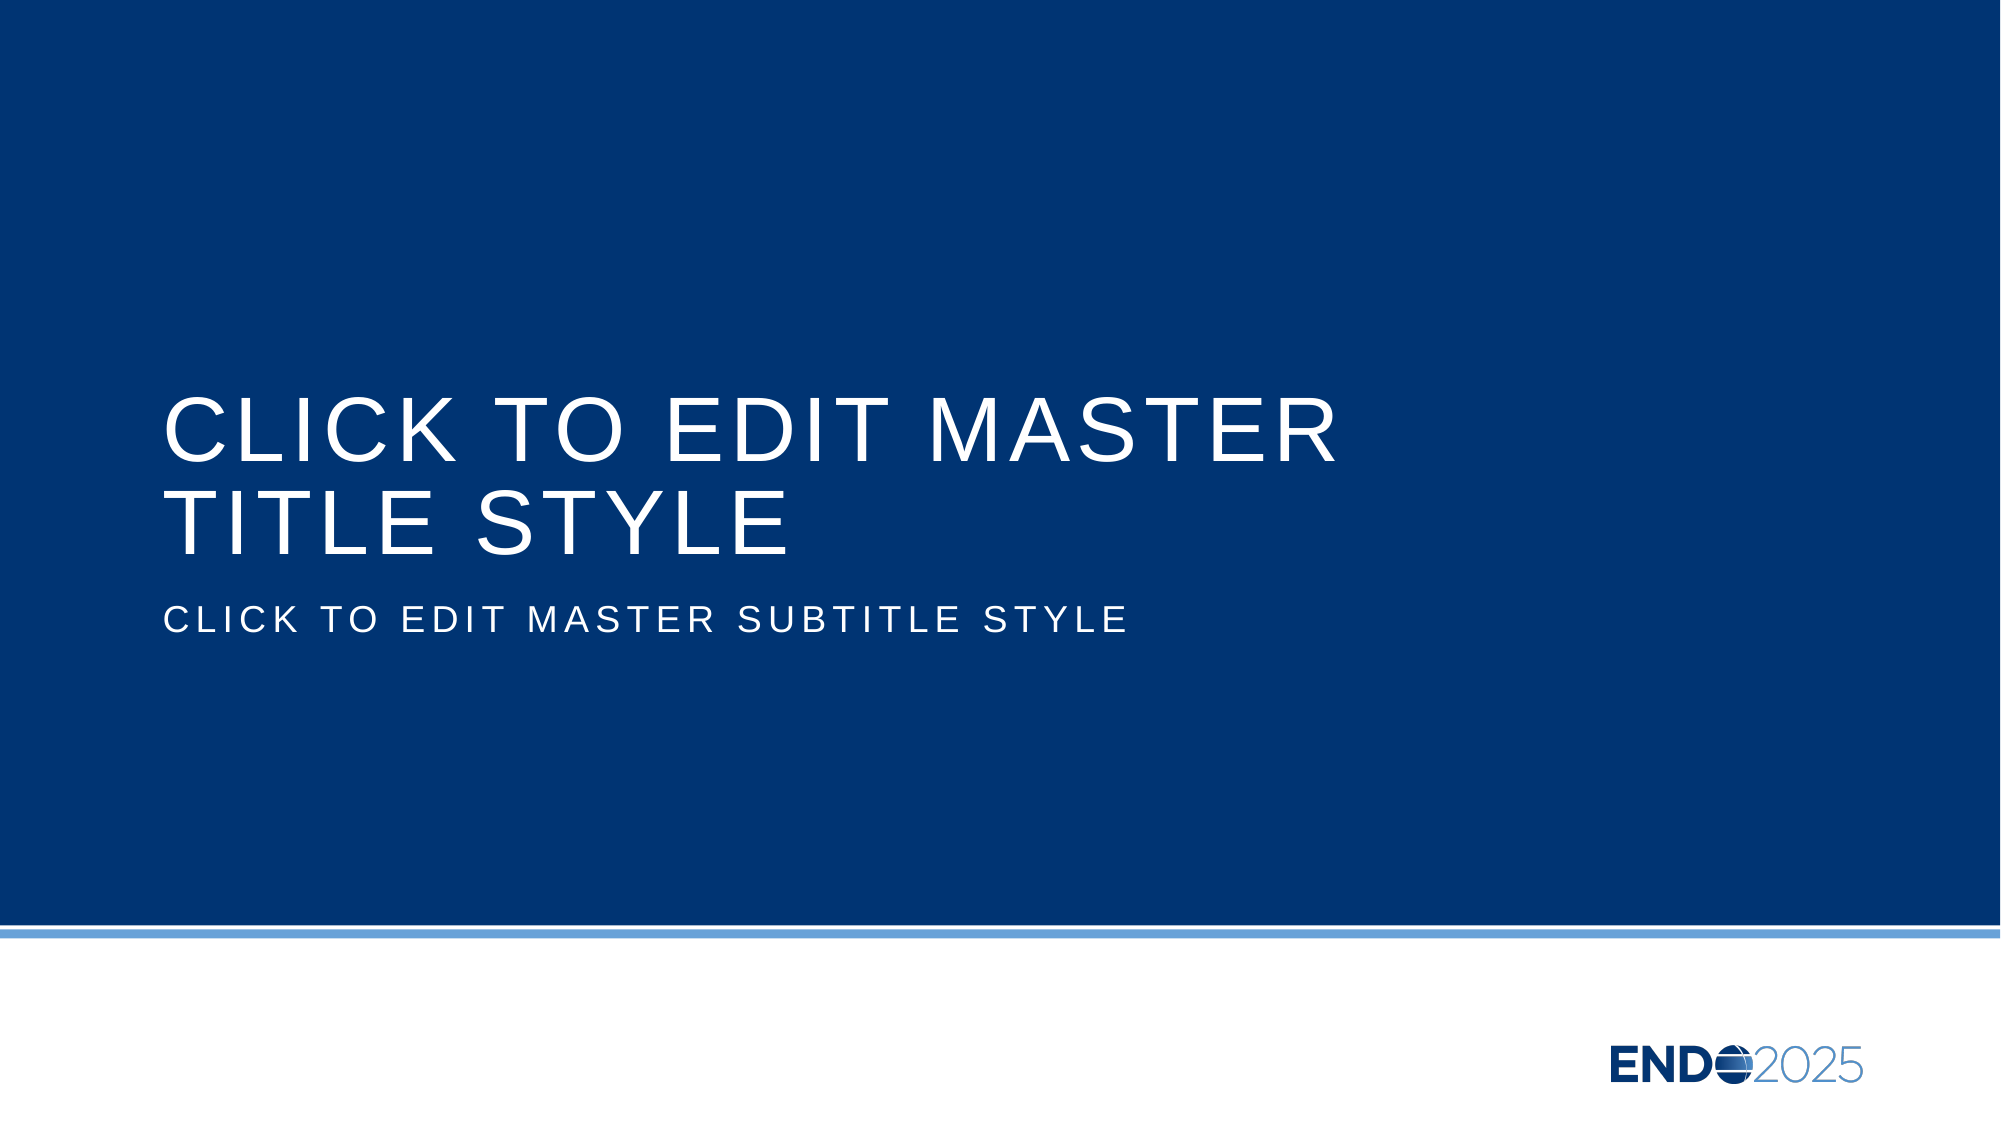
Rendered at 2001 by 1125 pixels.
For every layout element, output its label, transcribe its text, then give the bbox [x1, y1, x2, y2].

picture [1611, 1045, 1863, 1084]
title CLICK TO EDIT MASTER TITLE STYLE [147, 188, 1463, 581]
subtitle CLICK TO EDIT MASTER SUBTITLE STYLE [147, 595, 1463, 867]
